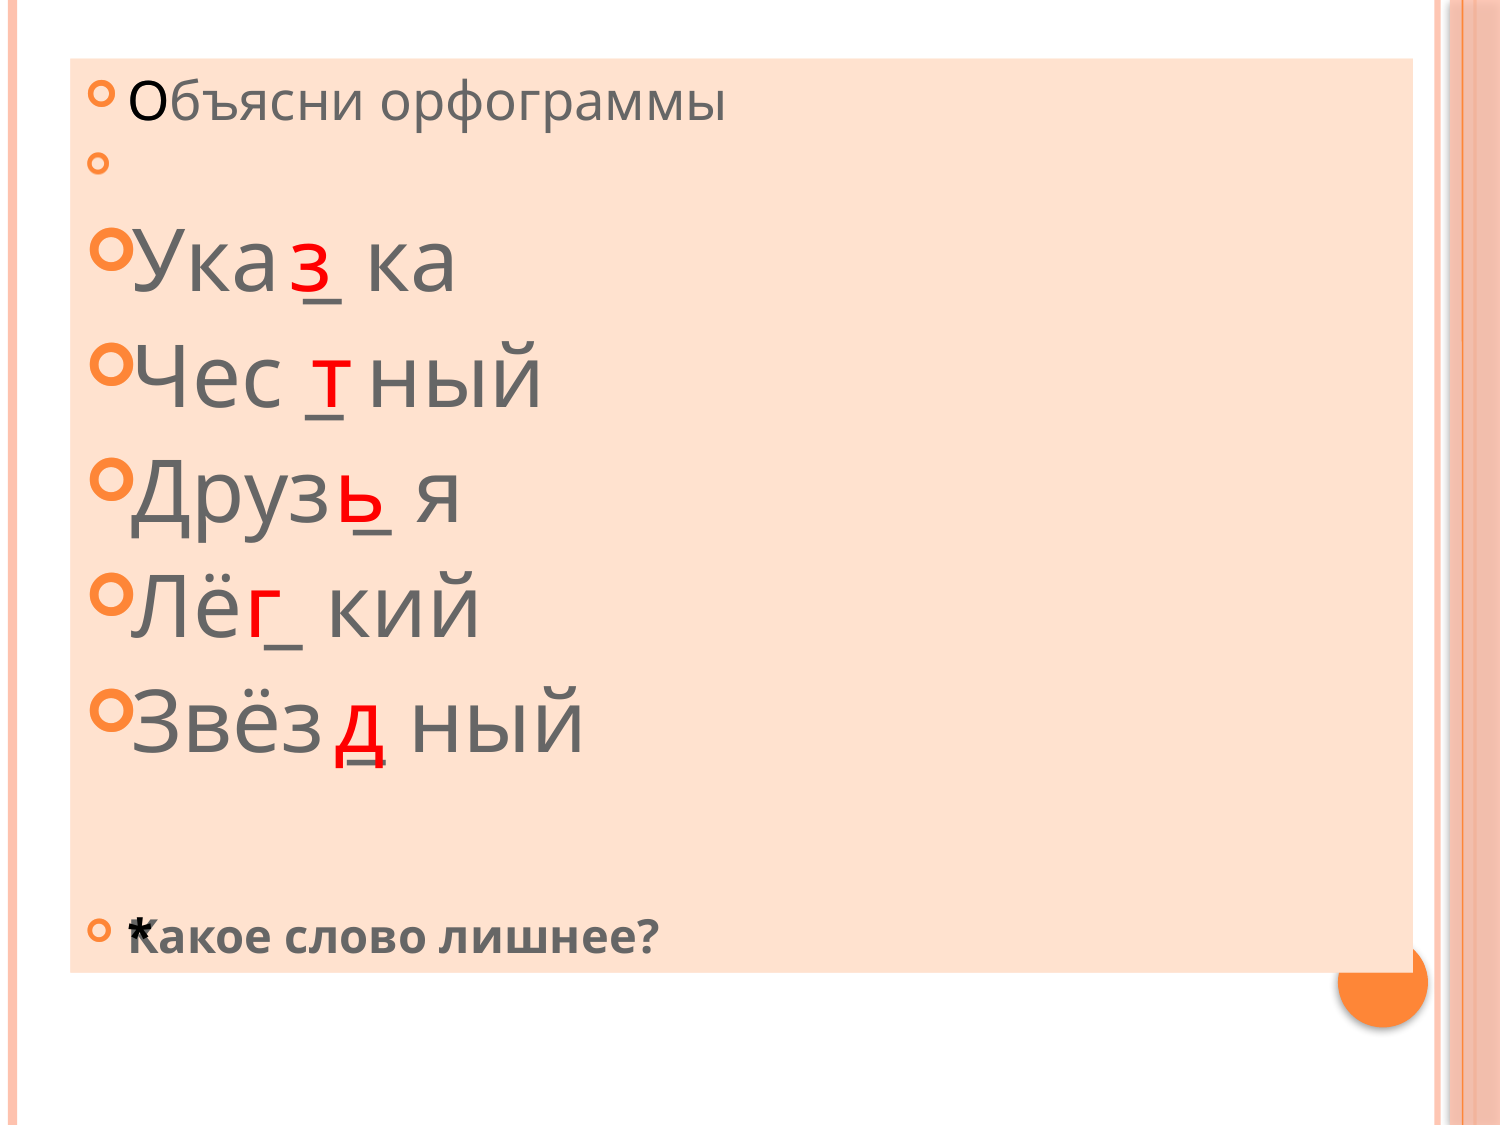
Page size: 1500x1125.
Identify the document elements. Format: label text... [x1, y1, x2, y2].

text_box О з т ь г д * [70, 58, 1413, 973]
